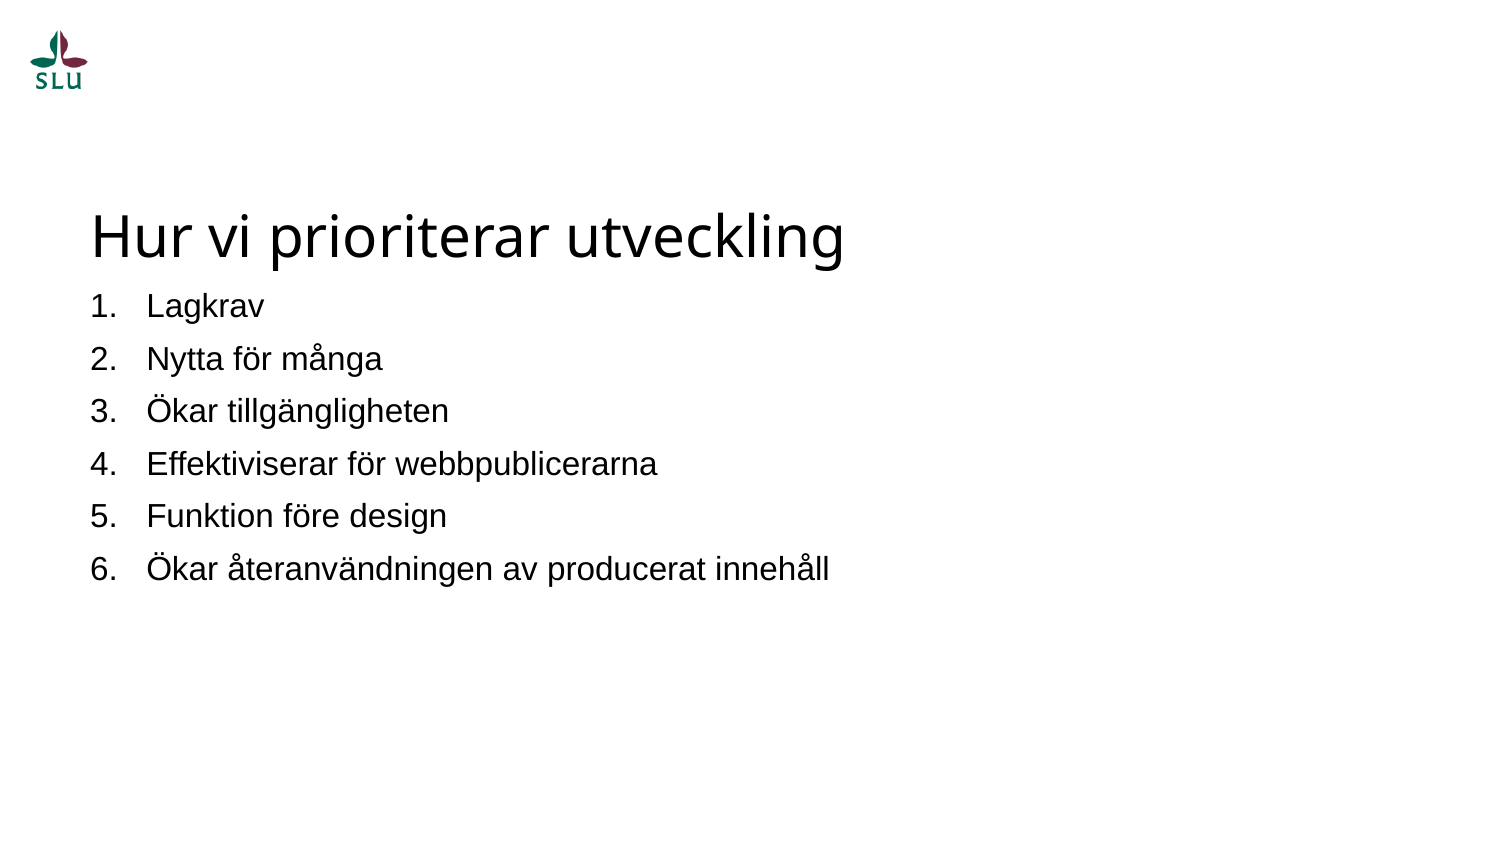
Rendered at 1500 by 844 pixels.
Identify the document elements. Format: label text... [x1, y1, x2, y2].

list Lagkrav Nytta för många Ökar tillgängligheten Effektiviserar för webbpublicerarna Funktion före design Ökar återanvändningen av producerat innehåll [75, 277, 1425, 754]
title Hur vi prioriterar utveckling [75, 178, 1425, 277]
